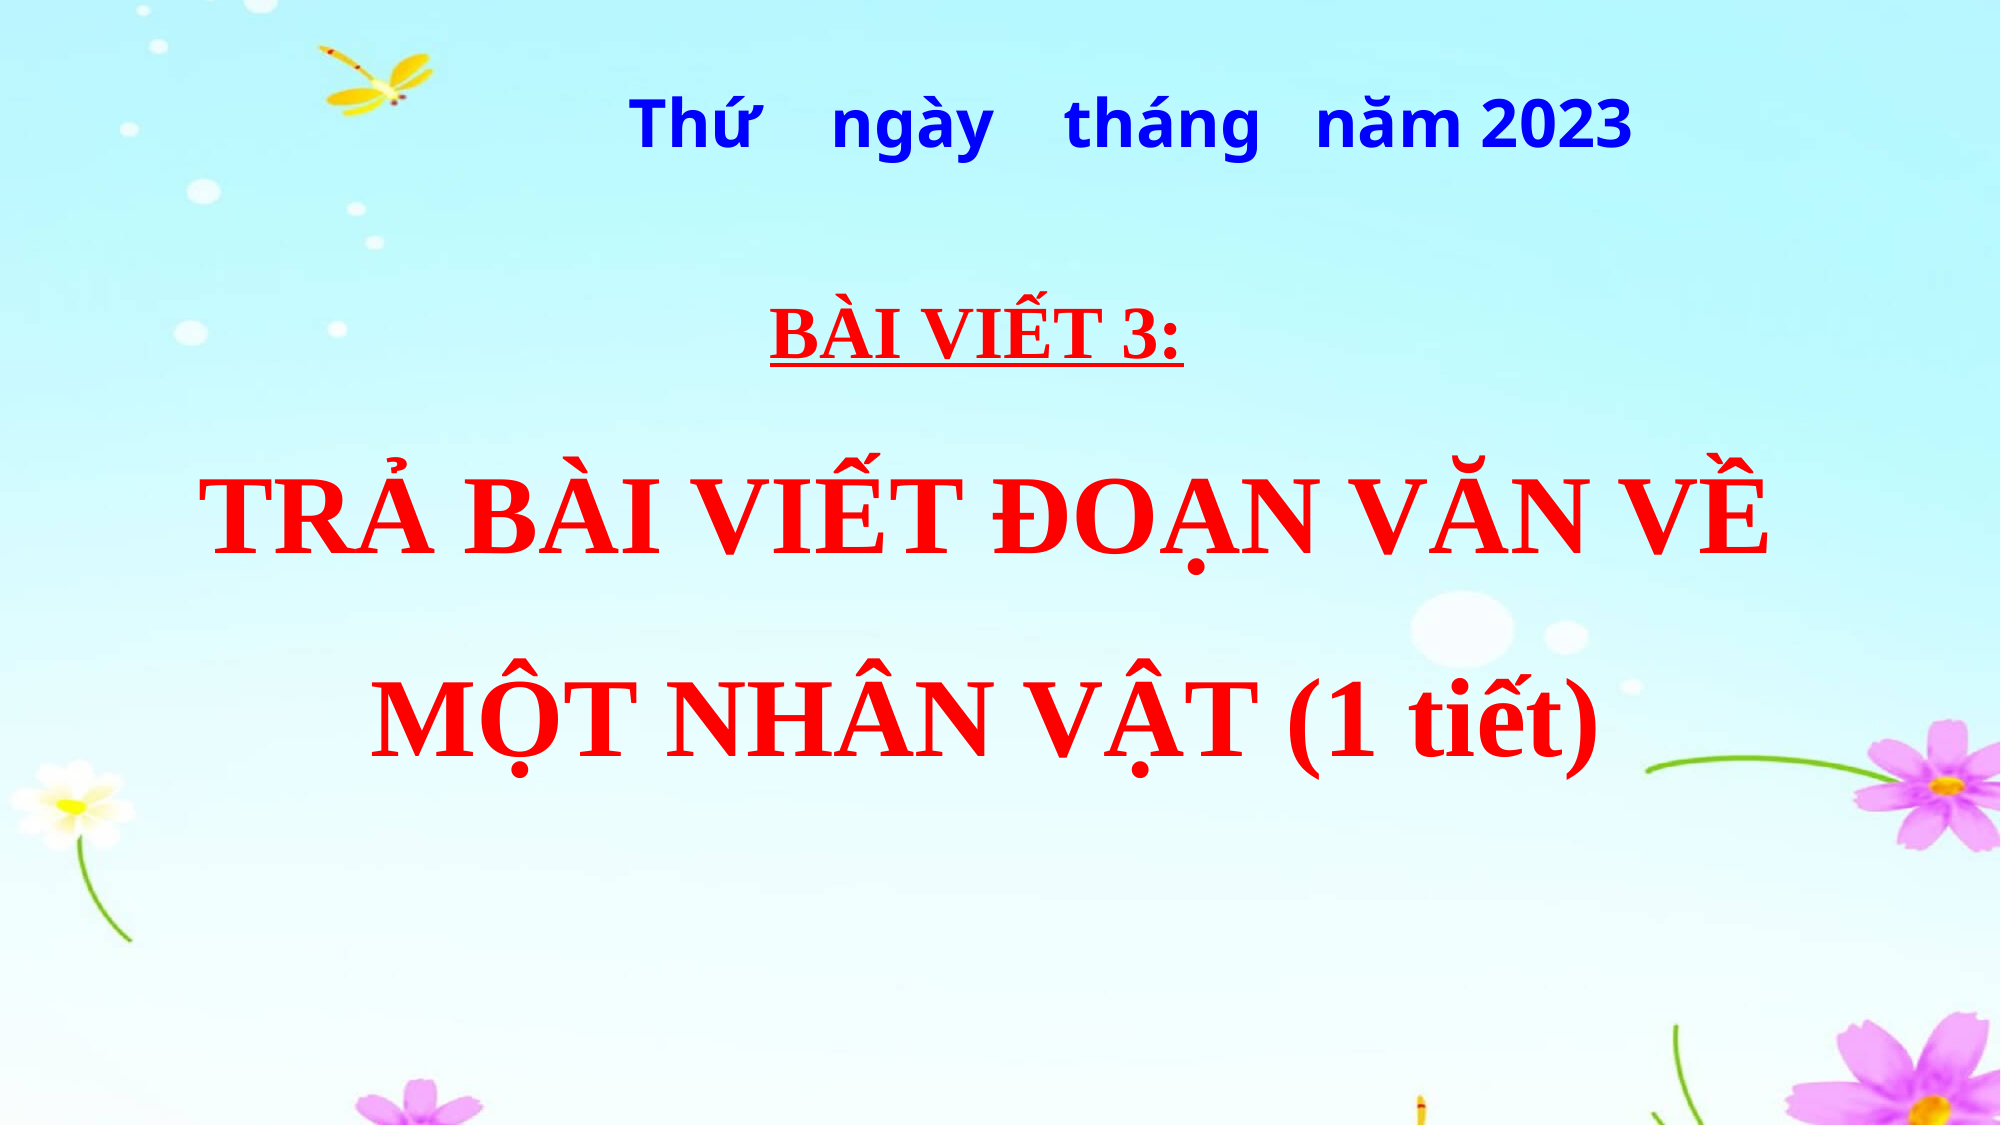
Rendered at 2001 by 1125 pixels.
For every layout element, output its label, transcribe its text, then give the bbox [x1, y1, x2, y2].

text_box BÀI VIẾT 3: TRẢ BÀI VIẾT ĐOẠN VĂN VỀ MỘT NHÂN VẬT (1 tiết) [79, 231, 1864, 786]
text_box Thứ ngày tháng năm 2023 [564, 73, 1699, 169]
picture [0, 0, 2001, 1125]
